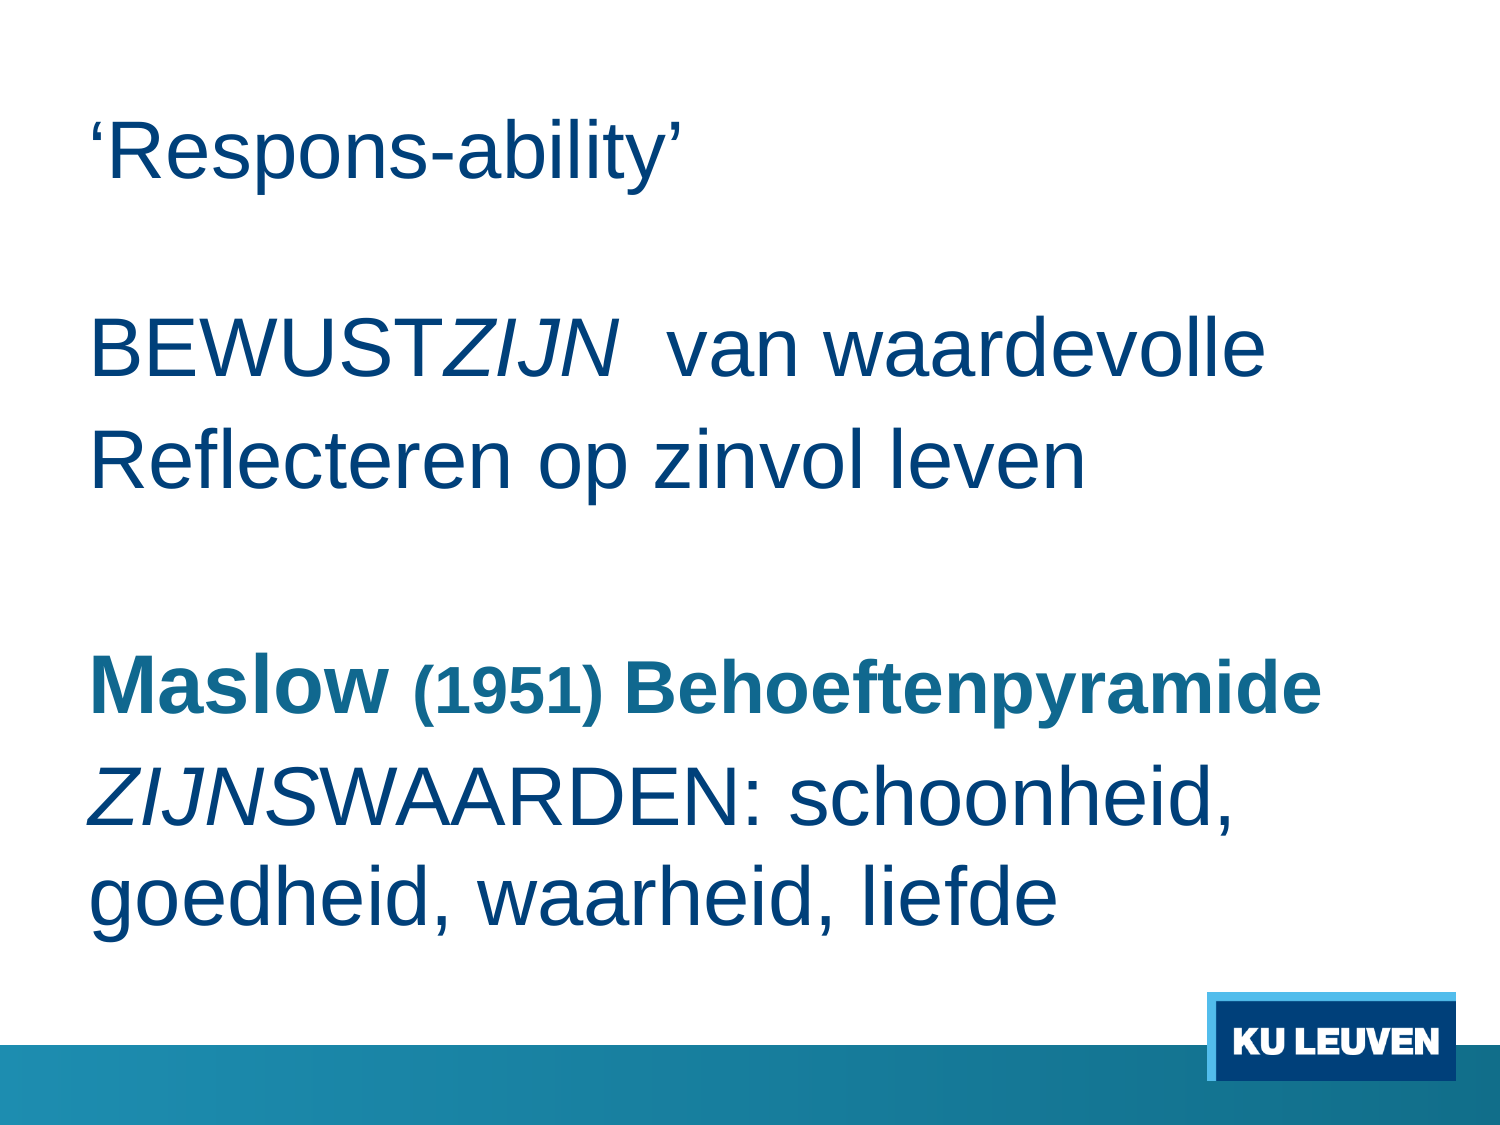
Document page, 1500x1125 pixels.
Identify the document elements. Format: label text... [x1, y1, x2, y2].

title ‘Respons-ability’ [88, 103, 1456, 221]
picture [1207, 992, 1456, 1081]
list BEWUSTZIJN van waardevolle Reflecteren op zinvol leven Maslow (1951) Behoeftenpyramide ZIJNSWAARDEN: schoonheid, goedheid, waarheid, liefde [88, 221, 1456, 948]
